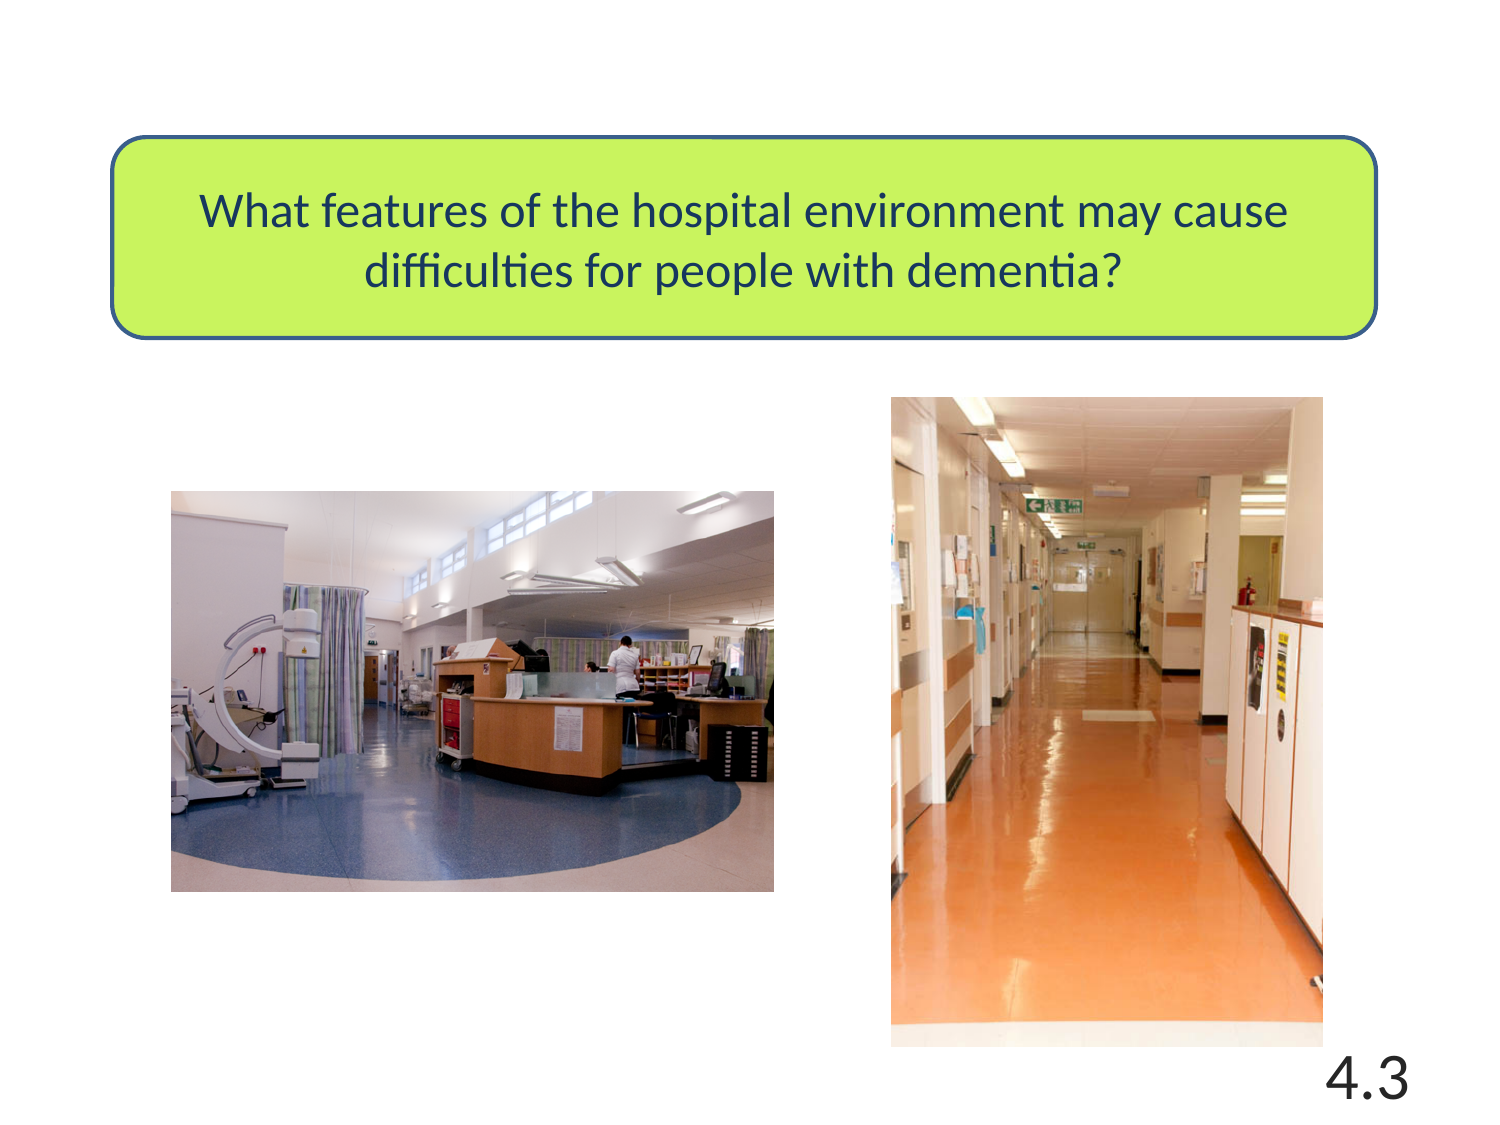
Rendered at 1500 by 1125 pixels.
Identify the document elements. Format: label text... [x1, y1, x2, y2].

picture [891, 396, 1323, 1047]
text_box What features of the hospital environment may cause difficulties for people with dementia? [110, 135, 1379, 341]
picture [170, 491, 774, 892]
slide_number 4.3 [1074, 1042, 1425, 1103]
